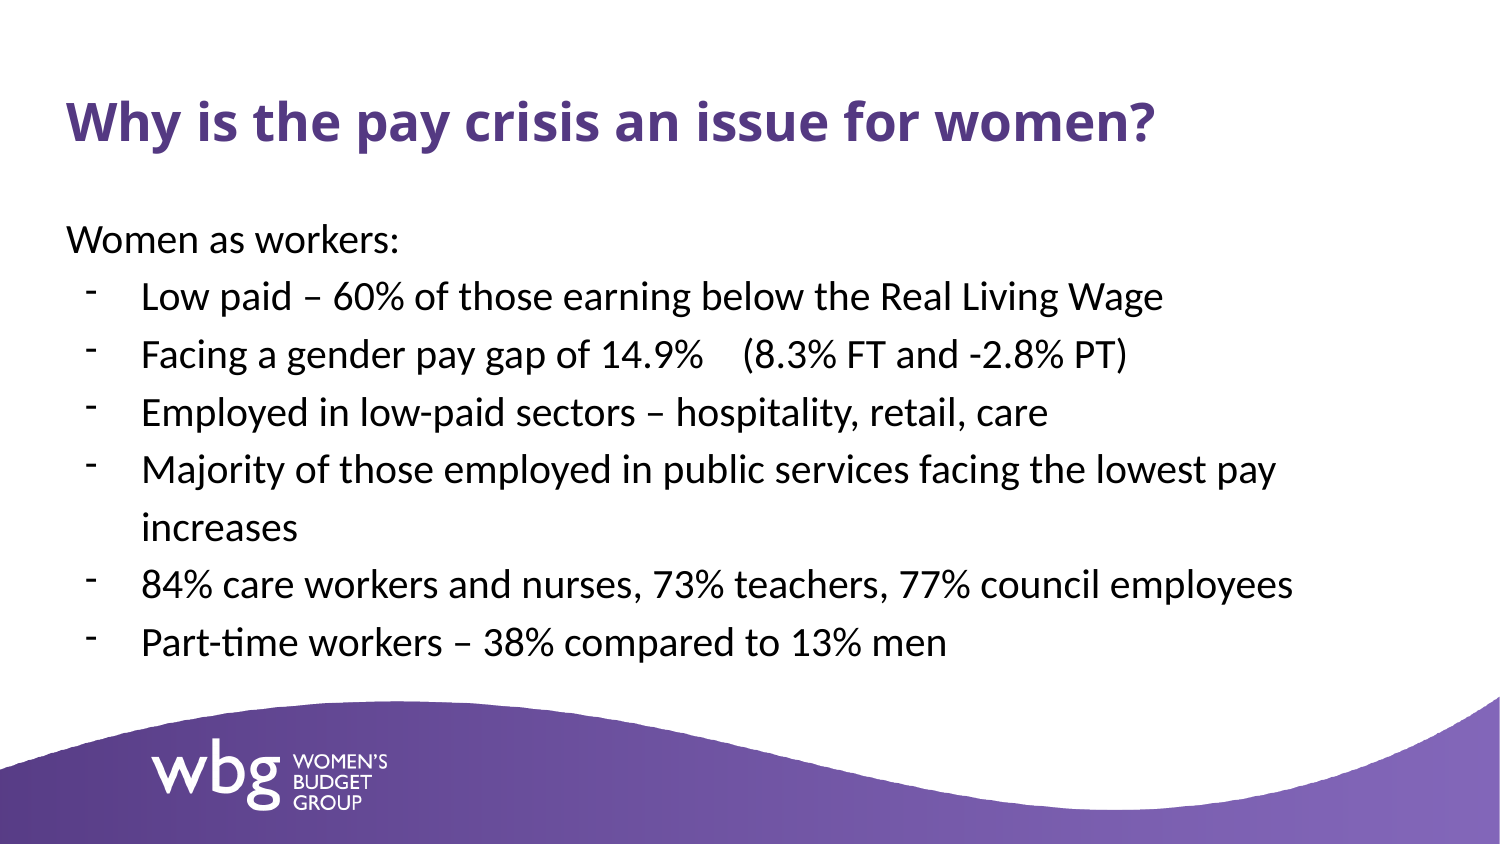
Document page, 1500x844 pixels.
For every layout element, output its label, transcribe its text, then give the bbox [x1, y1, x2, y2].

list Women as workers: Low paid – 60% of those earning below the Real Living Wage Facing a gender pay gap of 14.9% (8.3% FT and -2.8% PT) Employed in low-paid sectors – hospitality, retail, care Majority of those employed in public services facing the lowest pay increases 84% care workers and nurses, 73% teachers, 77% council employees Part-time workers – 38% compared to 13% men [51, 189, 1449, 750]
picture [0, 593, 1500, 844]
title Why is the pay crisis an issue for women? [51, 72, 1449, 167]
